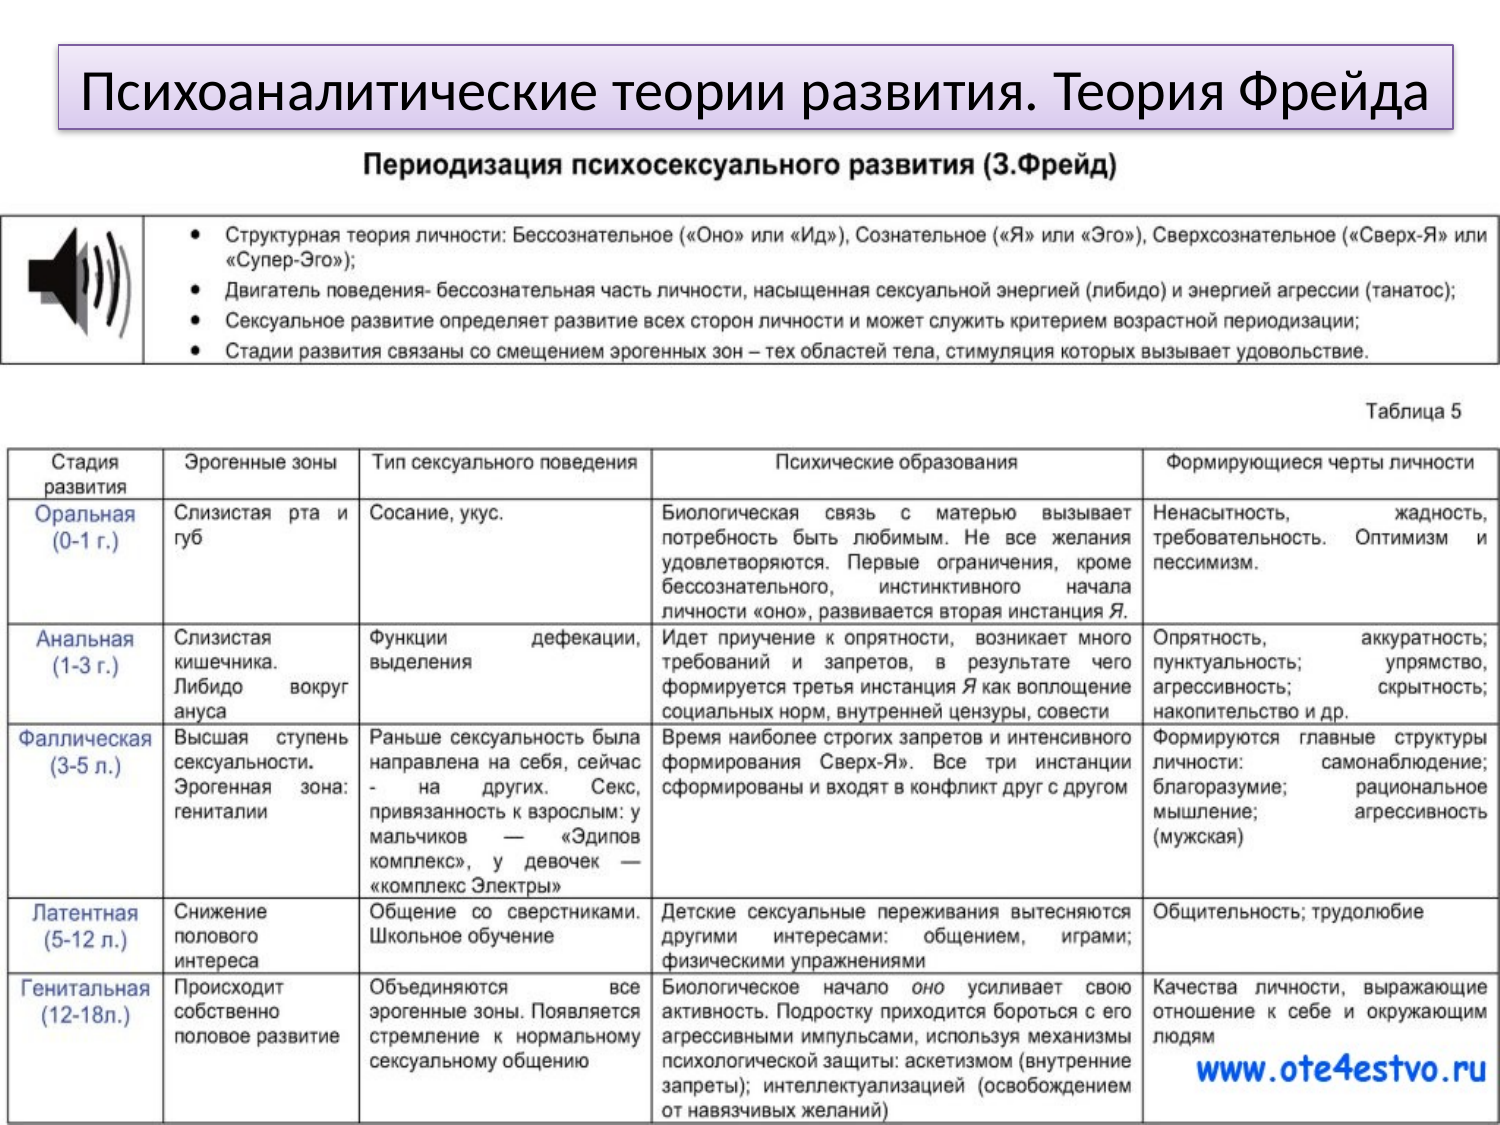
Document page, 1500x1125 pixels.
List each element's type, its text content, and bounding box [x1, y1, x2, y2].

title Психоаналитические теории развития. Теория Фрейда [58, 44, 1454, 130]
picture [0, 152, 1500, 1125]
